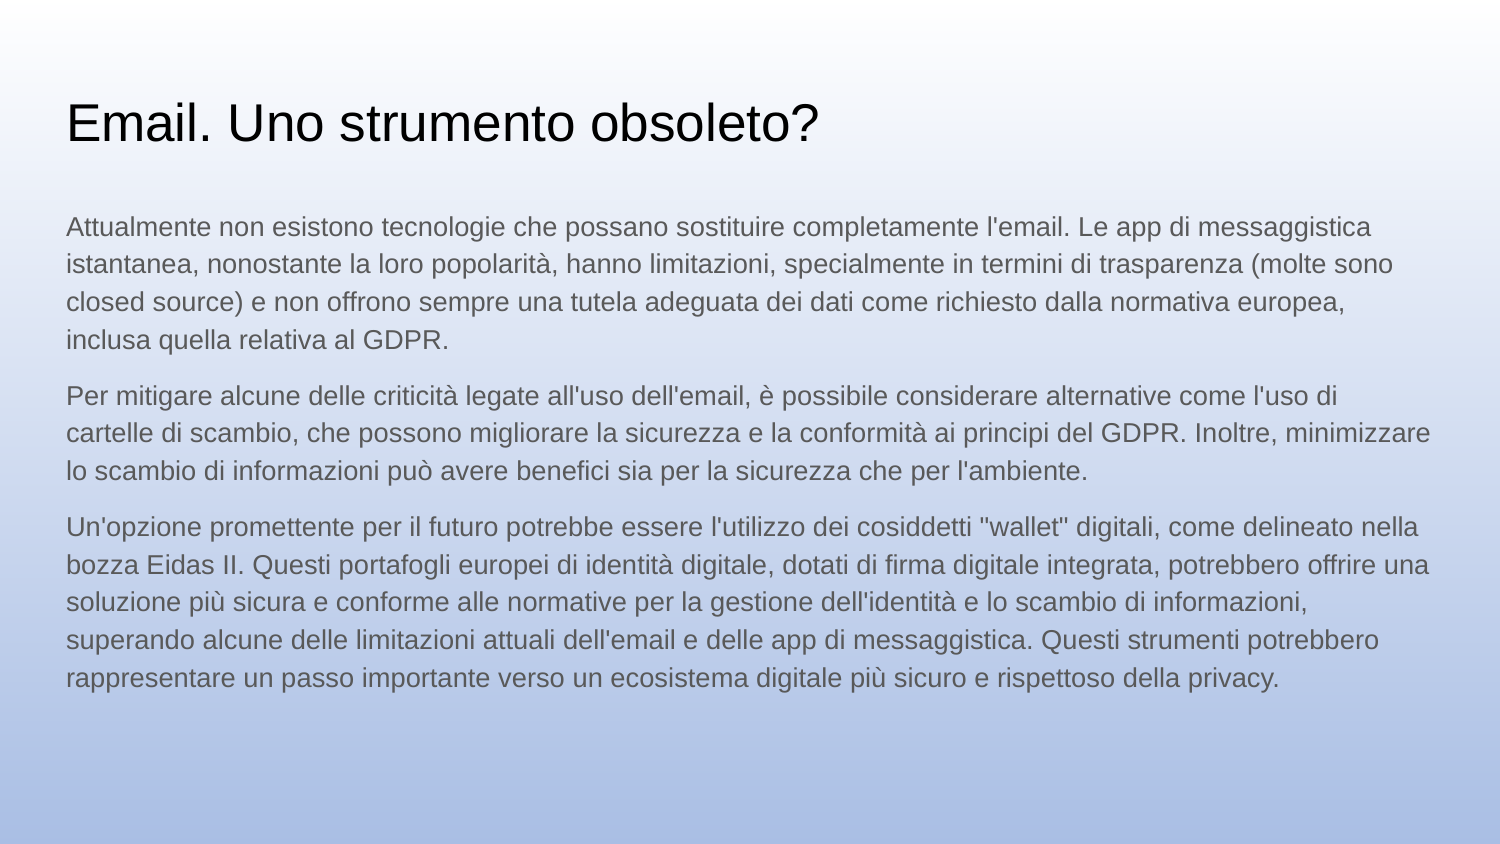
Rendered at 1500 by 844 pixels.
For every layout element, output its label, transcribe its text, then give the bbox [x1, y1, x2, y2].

list Attualmente non esistono tecnologie che possano sostituire completamente l'email. Le app di messaggistica istantanea, nonostante la loro popolarità, hanno limitazioni, specialmente in termini di trasparenza (molte sono closed source) e non offrono sempre una tutela adeguata dei dati come richiesto dalla normativa europea, inclusa quella relativa al GDPR. Per mitigare alcune delle criticità legate all'uso dell'email, è possibile considerare alternative come l'uso di cartelle di scambio, che possono migliorare la sicurezza e la conformità ai principi del GDPR. Inoltre, minimizzare lo scambio di informazioni può avere benefici sia per la sicurezza che per l'ambiente. Un'opzione promettente per il futuro potrebbe essere l'utilizzo dei cosiddetti "wallet" digitali, come delineato nella bozza Eidas II. Questi portafogli europei di identità digitale, dotati di firma digitale integrata, potrebbero offrire una soluzione più sicura e conforme alle normative per la gestione dell'identità e lo scambio di informazioni, superando alcune delle limitazioni attuali dell'email e delle app di messaggistica. Questi strumenti potrebbero rappresentare un passo importante verso un ecosistema digitale più sicuro e rispettoso della privacy. [51, 189, 1449, 750]
title Email. Uno strumento obsoleto? [51, 72, 1449, 167]
